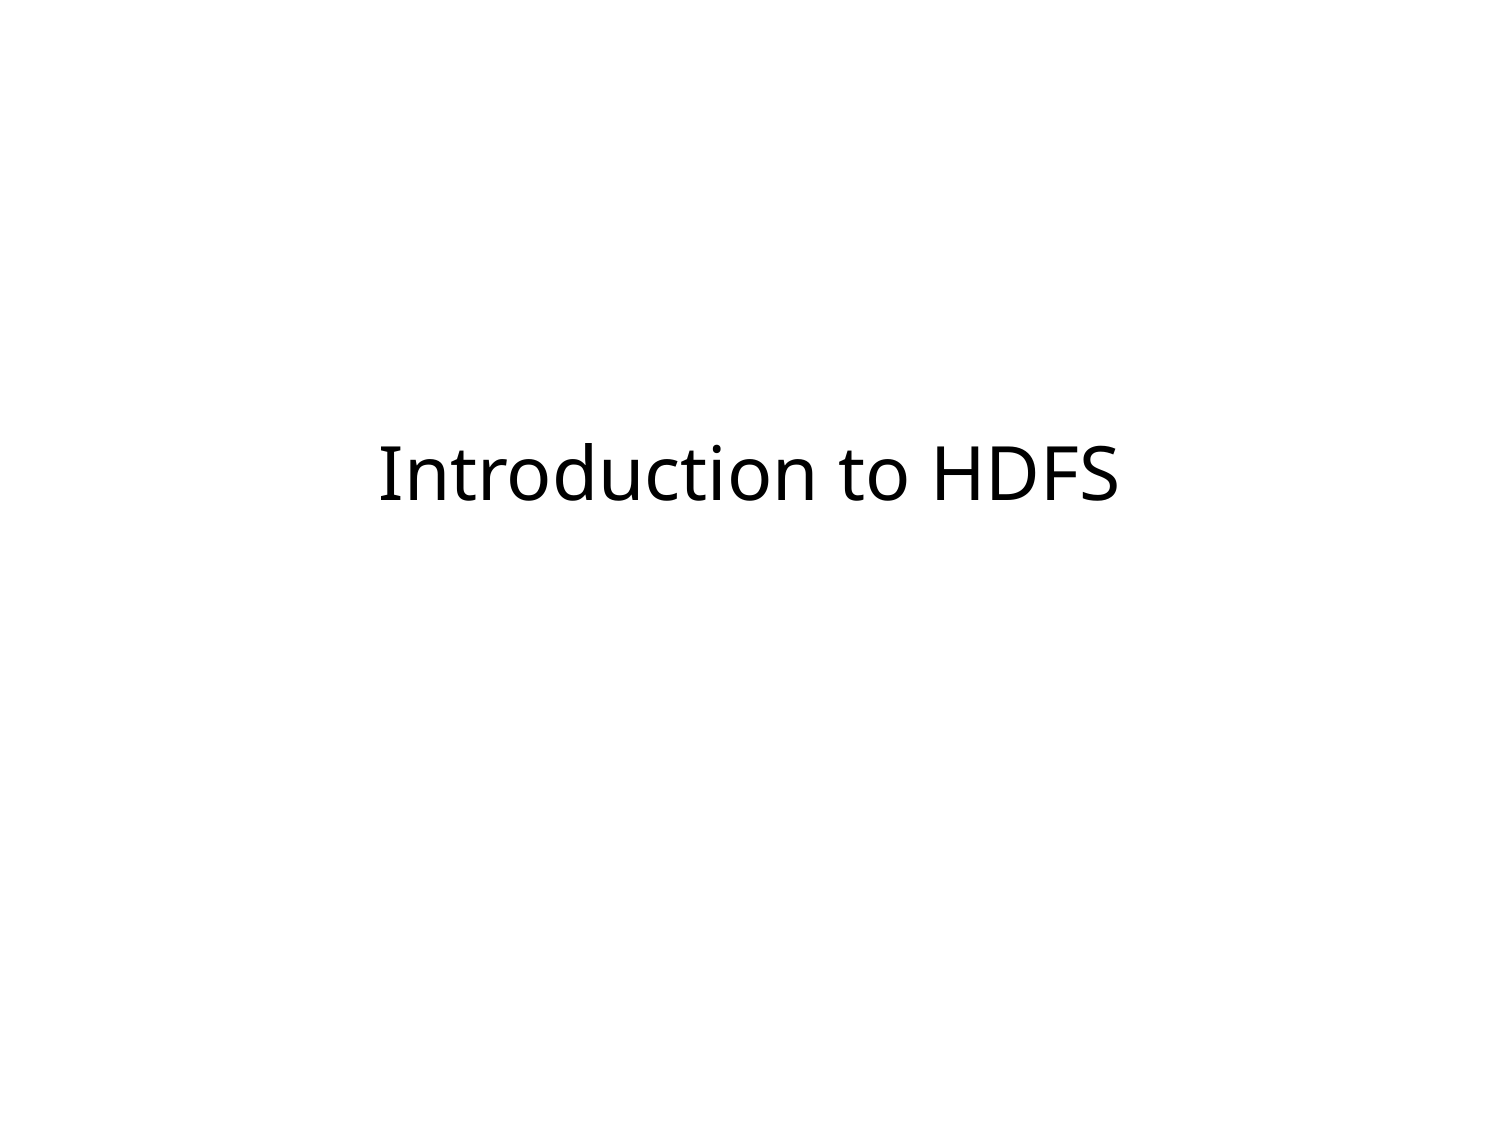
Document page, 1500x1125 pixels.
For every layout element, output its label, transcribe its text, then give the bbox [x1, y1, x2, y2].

title Introduction to HDFS [112, 349, 1388, 591]
